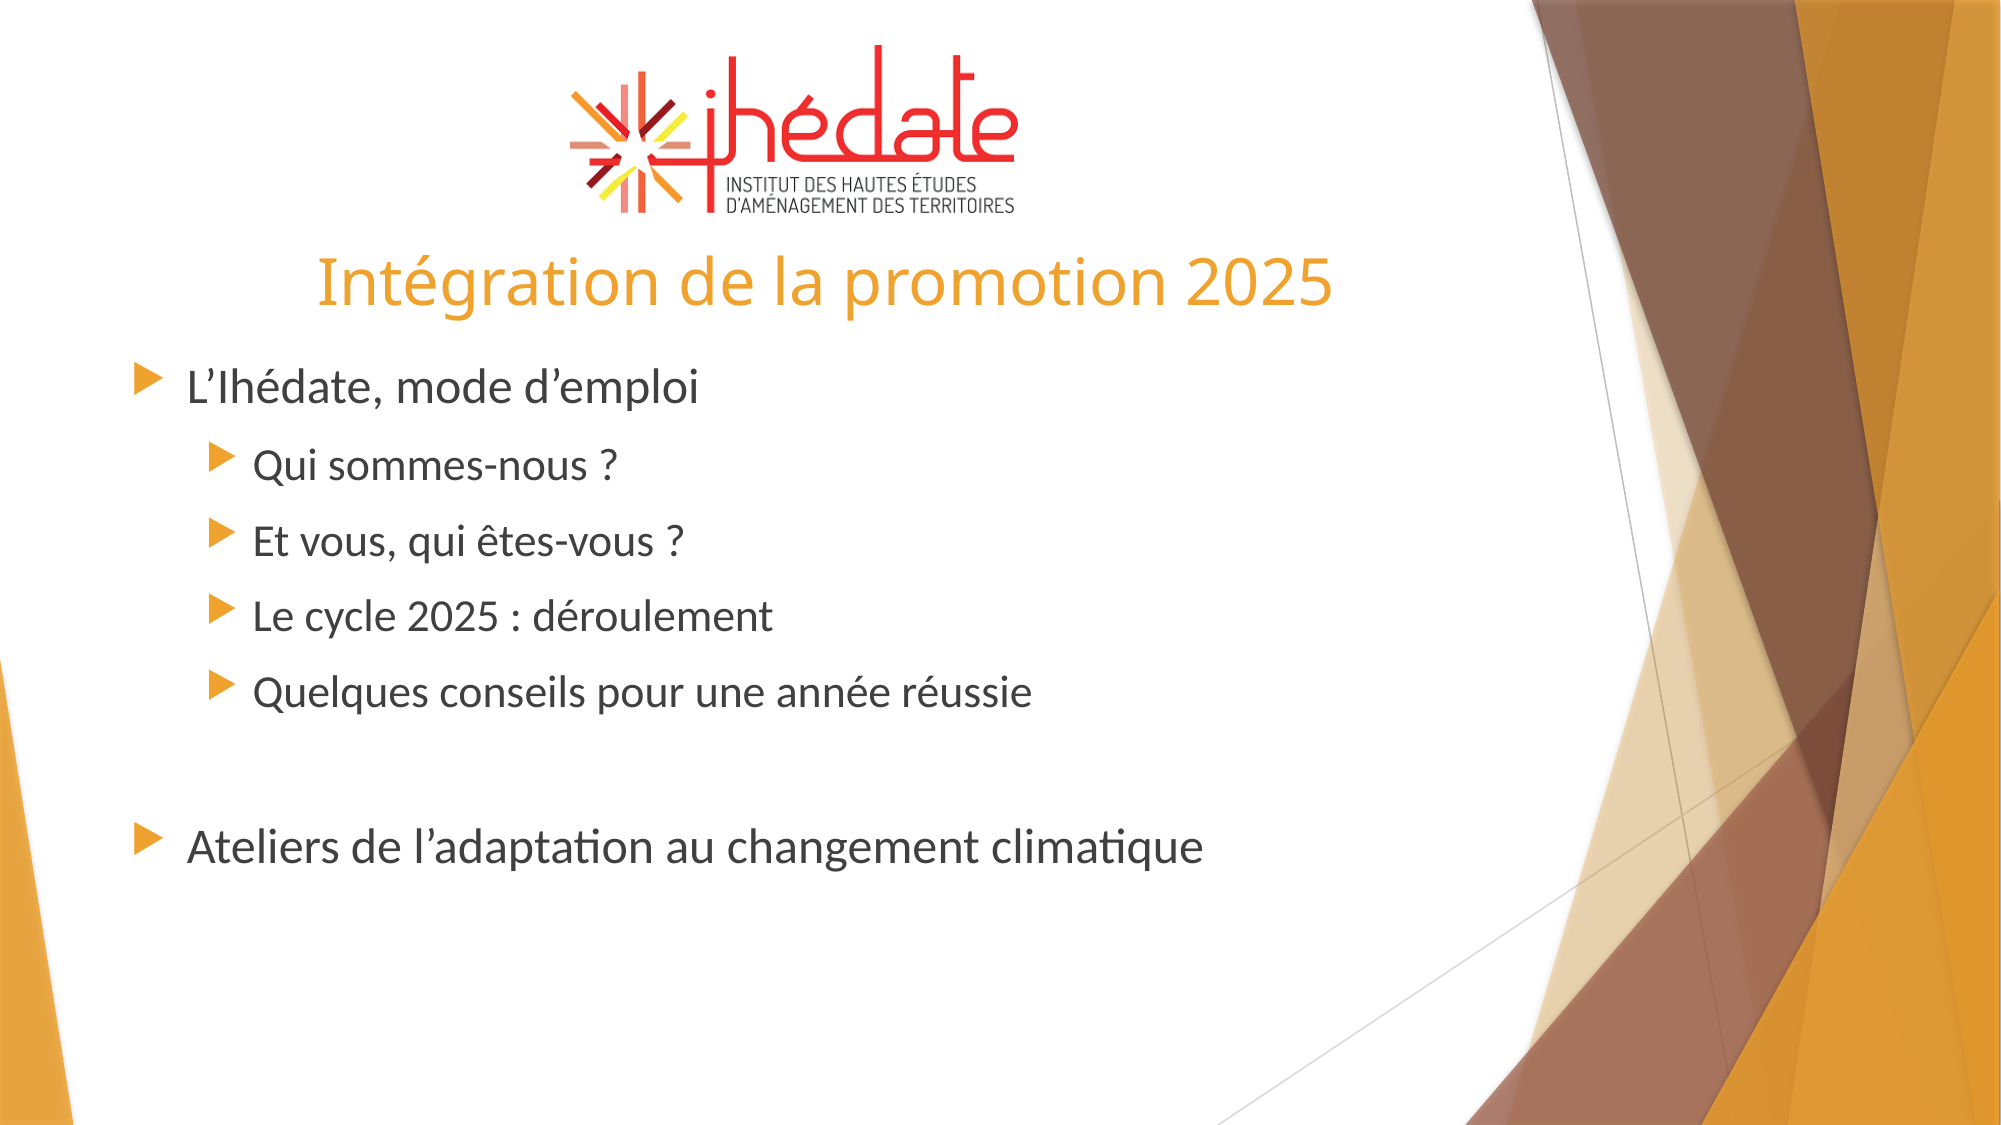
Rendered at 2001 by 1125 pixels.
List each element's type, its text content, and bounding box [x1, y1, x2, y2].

picture [570, 44, 1019, 213]
title Intégration de la promotion 2025 [121, 232, 1532, 326]
list L’Ihédate, mode d’emploi Qui sommes-nous ? Et vous, qui êtes-vous ? Le cycle 2025 : déroulement Quelques conseils pour une année réussie Ateliers de l’adaptation au changement climatique [115, 346, 1526, 1016]
